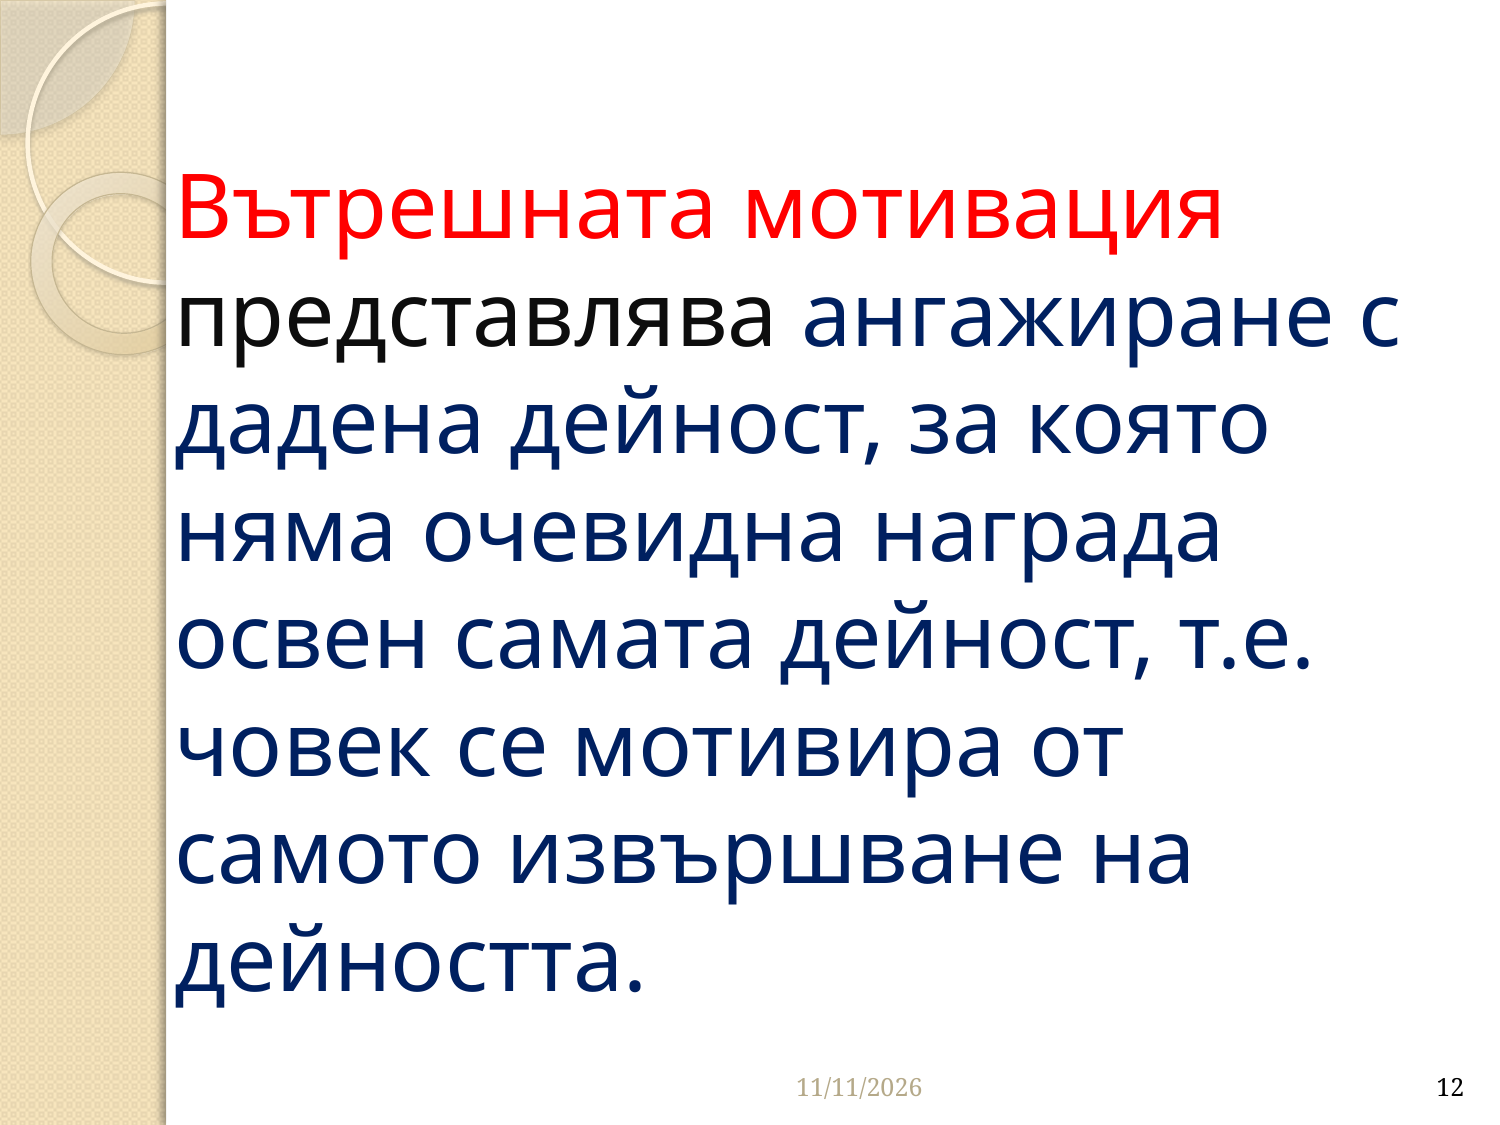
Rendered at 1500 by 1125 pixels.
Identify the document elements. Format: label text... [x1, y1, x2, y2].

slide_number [587, 1034, 938, 1113]
slide_number 12 [1413, 1034, 1488, 1113]
title Вътрешната мотивация представлява ангажиране с дадена дейност, за която няма очевидна награда освен самата дейност, т.е. човек се мотивира от самото извършване на дейността. [159, 54, 1439, 1104]
